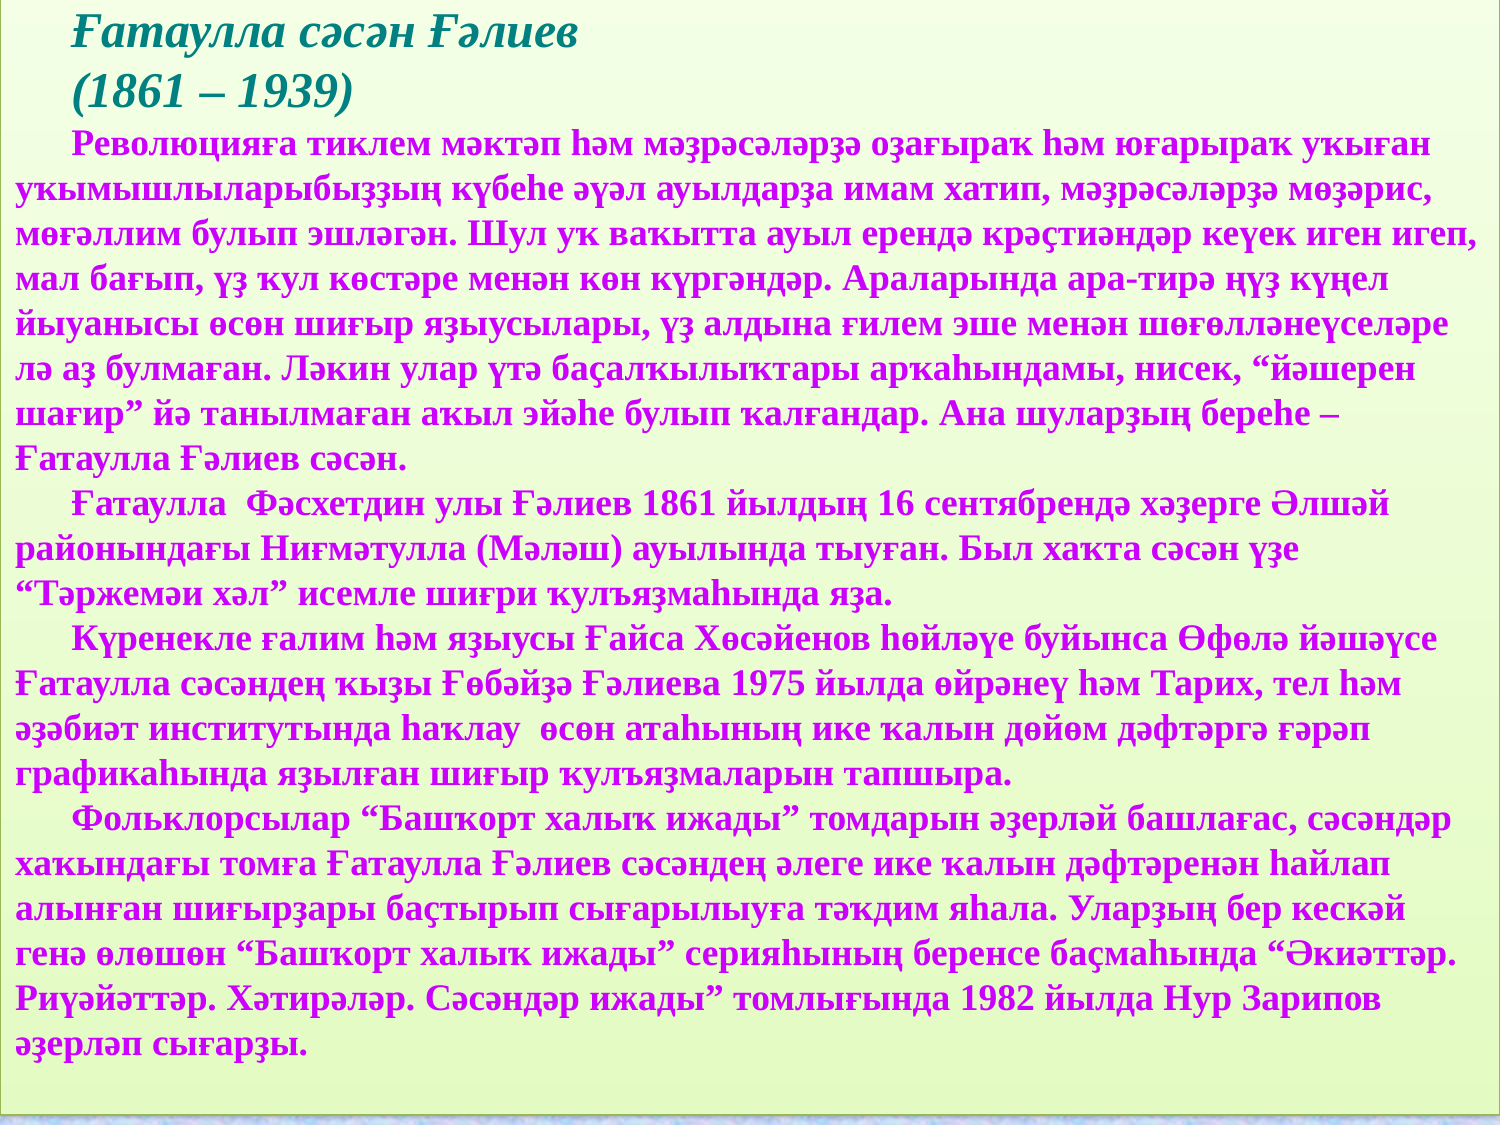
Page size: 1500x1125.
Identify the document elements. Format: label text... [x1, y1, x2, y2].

picture [0, 1116, 1500, 1125]
text_box Ғатаулла сәсән Ғәлиев (1861 – 1939) Революцияға тиклем мәктәп һәм мәҙрәсәләрҙә оҙағыраҡ һәм юғарыраҡ уҡыған уҡымышлыларыбыҙҙың күбеһе әүәл ауылдарҙа имам хатип, мәҙрәсәләрҙә мөҙәрис, мөғәллим булып эшләгән. Шул уҡ ваҡытта ауыл ерендә крәҫтиәндәр кеүек иген игеп, мал бағып, үҙ ҡул көстәре менән көн күргәндәр. Араларында ара-тирә ңүҙ күңел йыуанысы өсөн шиғыр яҙыусылары, үҙ алдына ғилем эше менән шөғөлләнеүселәре лә аҙ булмаған. Ләкин улар үтә баҫалҡылыҡтары арҡаһындамы, нисек, “йәшерен шағир” йә танылмаған аҡыл эйәһе булып ҡалғандар. Ана шуларҙың береһе – Ғатаулла Ғәлиев сәсән. Ғатаулла Фәсхетдин улы Ғәлиев 1861 йылдың 16 сентябрендә хәҙерге Әлшәй районындағы Ниғмәтулла (Мәләш) ауылында тыуған. Был хаҡта сәсән үҙе “Тәржемәи хәл” исемле шиғри ҡулъяҙмаһында яҙа. Күренекле ғалим һәм яҙыусы Ғайса Хөсәйенов һөйләүе буйынса Өфөлә йәшәүсе Ғатаулла сәсәндең ҡыҙы Ғөбәйҙә Ғәлиева 1975 йылда өйрәнеү һәм Тарих, тел һәм әҙәбиәт институтында һаҡлау өсөн атаһының ике ҡалын дөйөм дәфтәргә ғәрәп графикаһында яҙылған шиғыр ҡулъяҙмаларын тапшыра. Фольклорсылар “Башҡорт халыҡ ижады” томдарын әҙерләй башлағас, сәсәндәр хаҡындағы томға Ғатаулла Ғәлиев сәсәндең әлеге ике ҡалын дәфтәренән һайлап алынған шиғырҙары баҫтырып сығарылыуға тәҡдим яһала. Уларҙың бер кескәй генә өлөшөн “Башҡорт халыҡ ижады” серияһының беренсе баҫмаһында “Әкиәттәр. Риүәйәттәр. Хәтирәләр. Сәсәндәр ижады” томлығында 1982 йылда Нур Зарипов әҙерләп сығарҙы. [0, 0, 1500, 1116]
